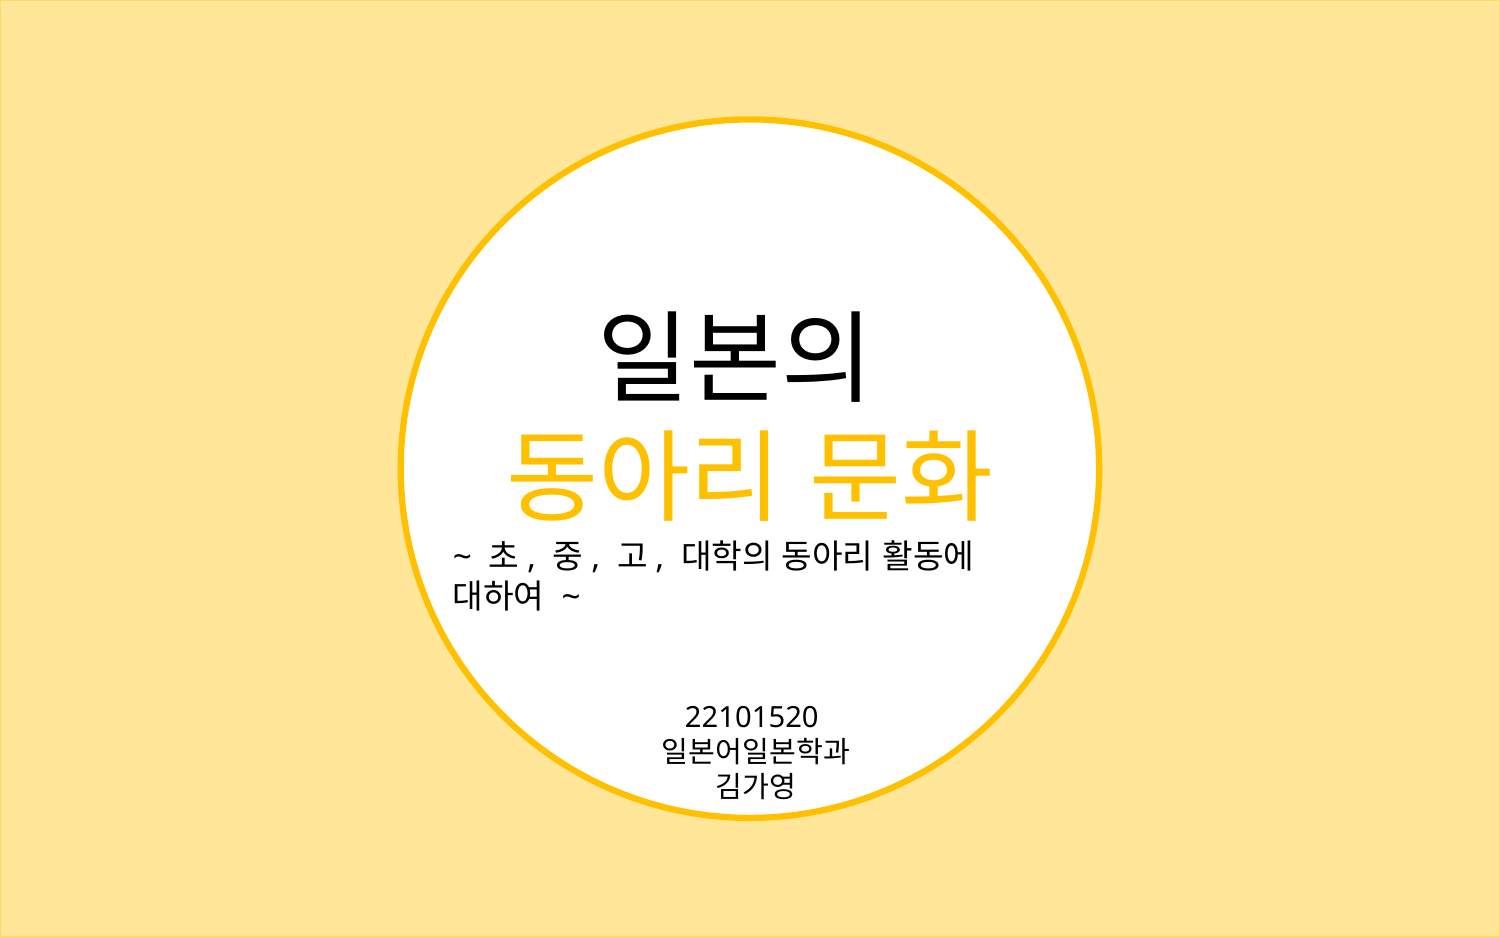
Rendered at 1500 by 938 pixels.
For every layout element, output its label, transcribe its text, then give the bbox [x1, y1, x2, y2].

text_box ~ 초, 중, 고, 대학의 동아리 활동에 대하여 ~ [438, 528, 1086, 623]
text_box [451, 118, 1049, 286]
text_box 22101520 일본어일본학과 김가영 [646, 690, 866, 811]
text_box [407, 542, 1065, 804]
text_box [1086, 542, 1093, 568]
text_box 일본의 동아리 문화 [376, 286, 1124, 542]
text_box [675, 811, 825, 819]
